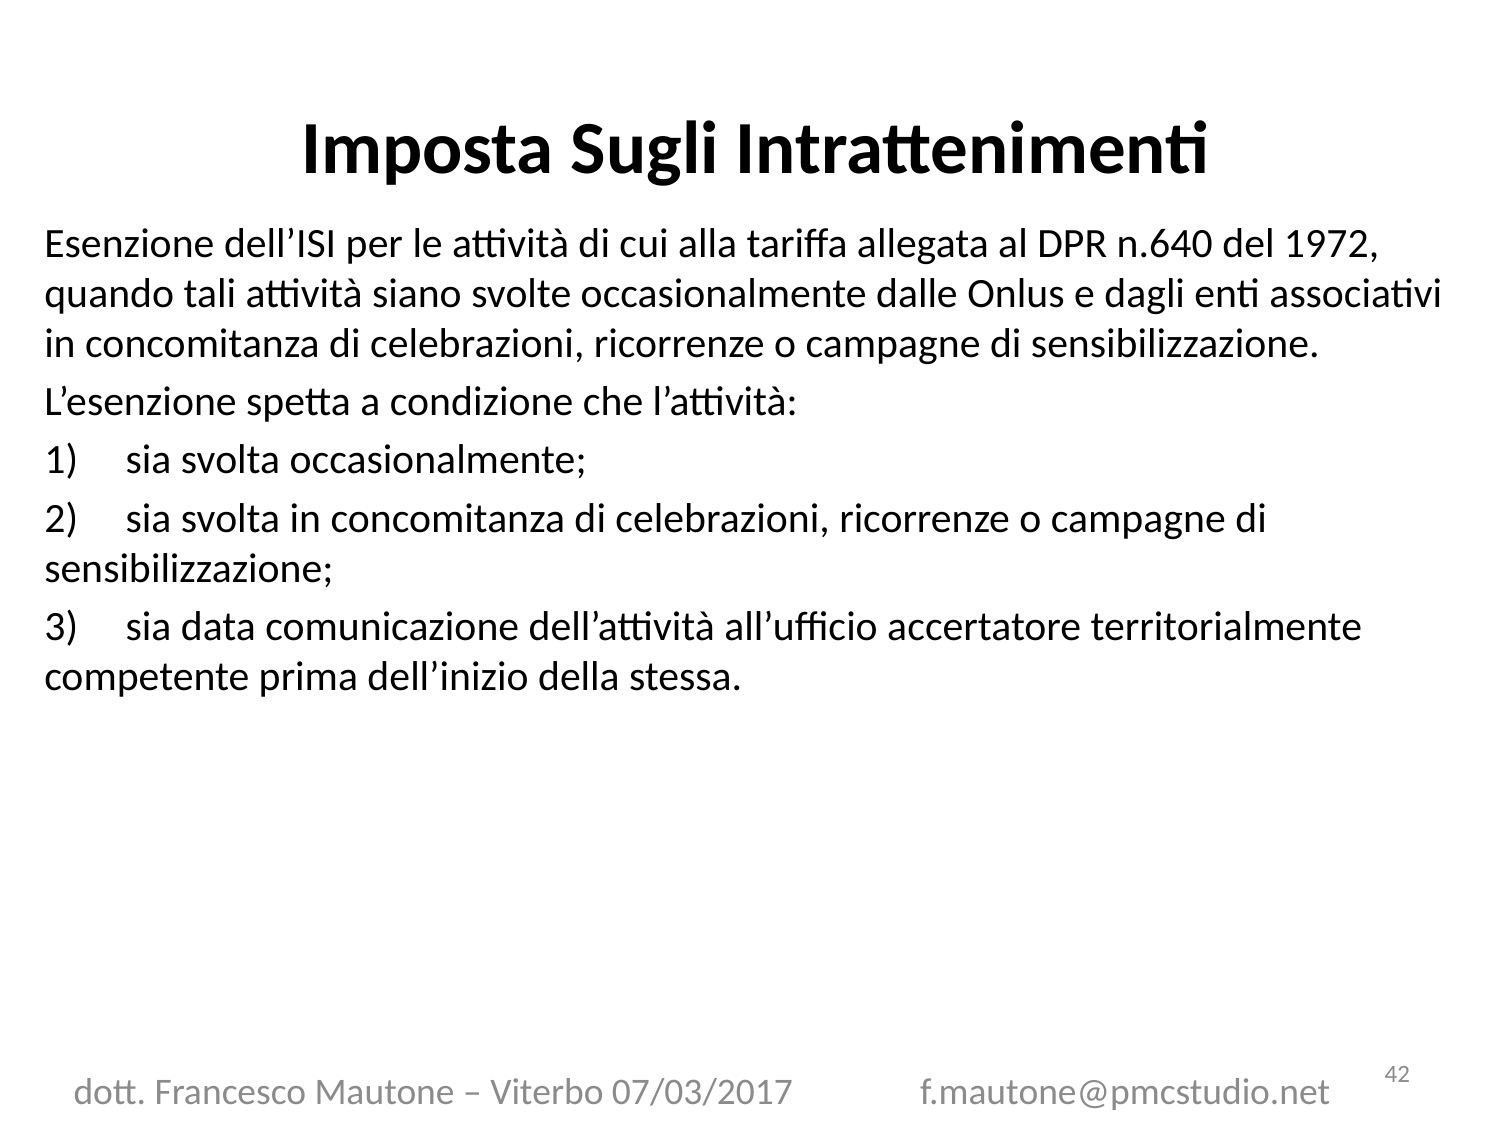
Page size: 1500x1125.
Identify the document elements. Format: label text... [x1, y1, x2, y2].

title Imposta Sugli Intrattenimenti [41, 54, 1471, 208]
subtitle Esenzione dell’ISI per le attività di cui alla tariffa allegata al DPR n.640 del 1972, quando tali attività siano svolte occasionalmente dalle Onlus e dagli enti associativi in concomitanza di celebrazioni, ricorrenze o campagne di sensibilizzazione. L’esenzione spetta a condizione che l’attività: 1) sia svolta occasionalmente; 2) sia svolta in concomitanza di celebrazioni, ricorrenze o campagne di sensibilizzazione; 3) sia data comunicazione dell’attività all’ufficio accertatore territorialmente competente prima dell’inizio della stessa. [29, 208, 1483, 1024]
slide_number 42 [1074, 1042, 1425, 1103]
footer dott. Francesco Mautone – Viterbo 07/03/2017 f.mautone@pmcstudio.net [53, 1059, 1353, 1120]
